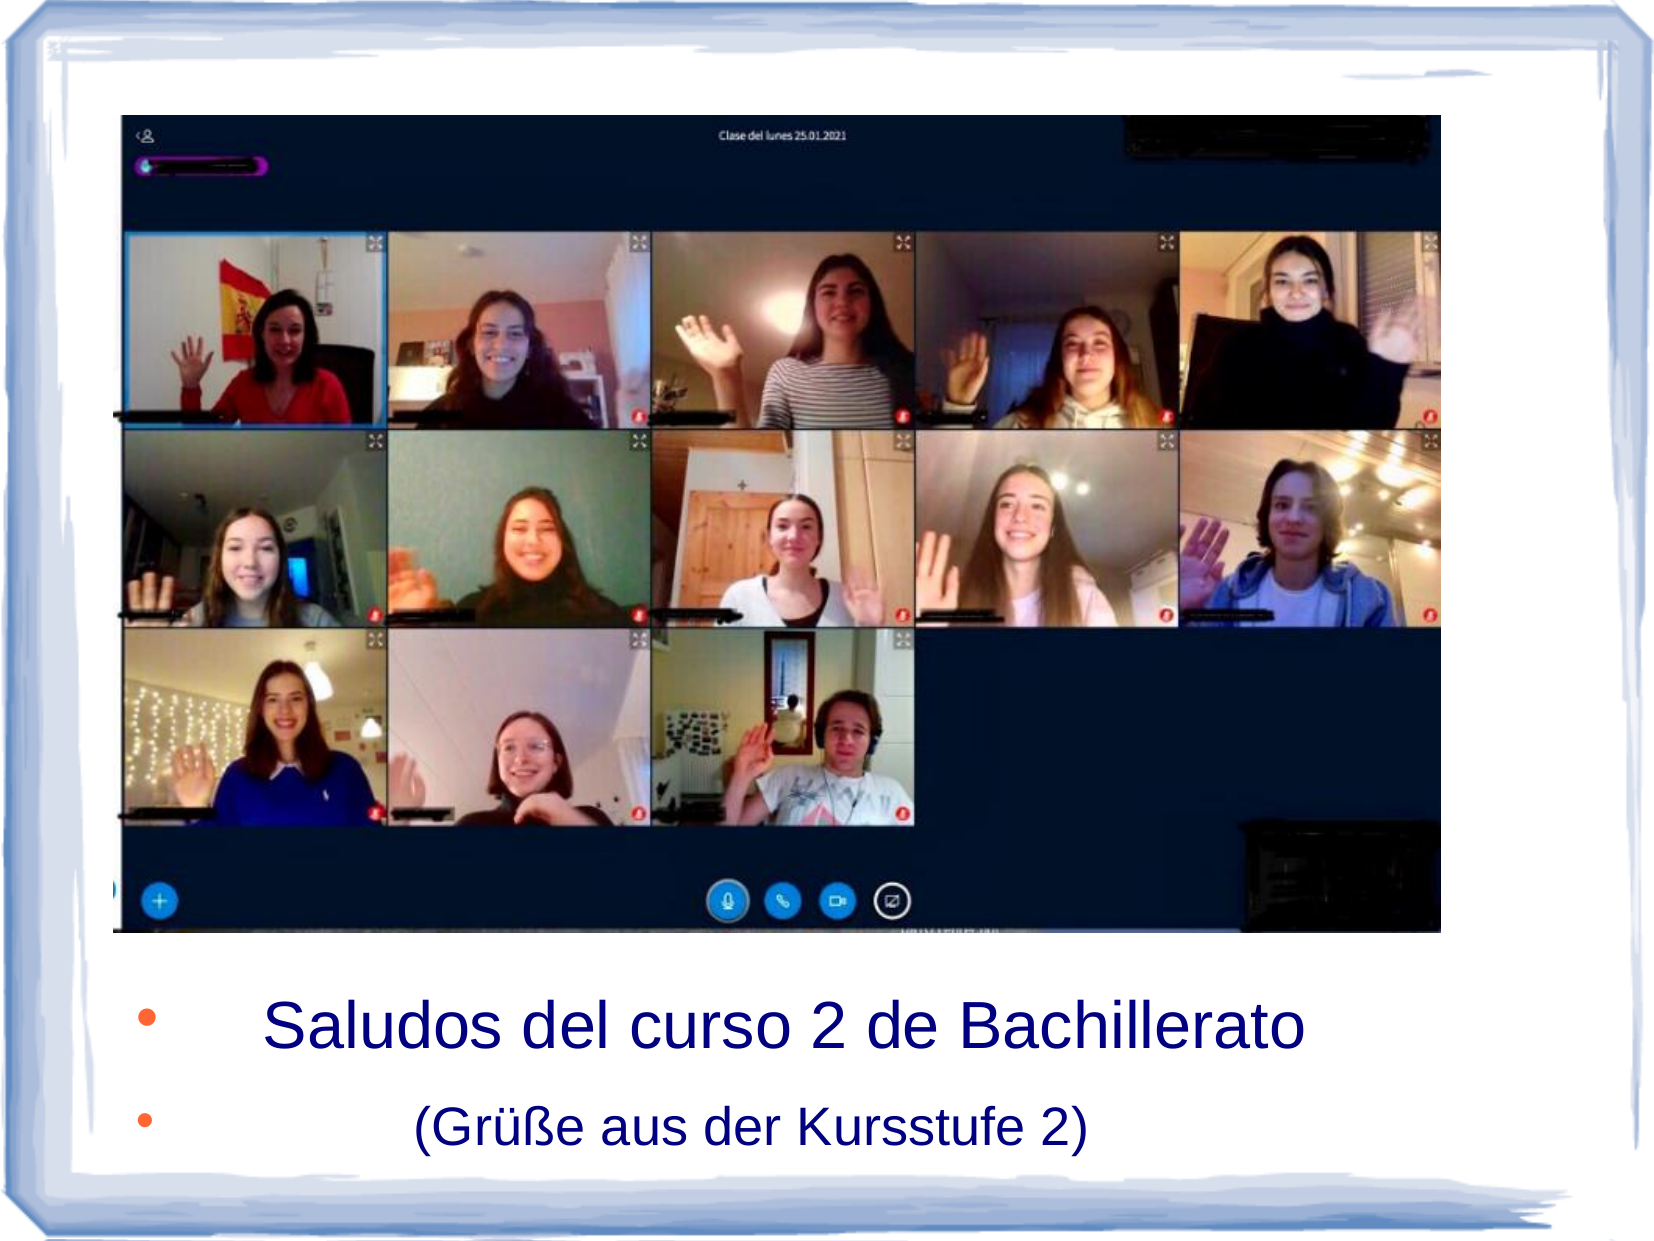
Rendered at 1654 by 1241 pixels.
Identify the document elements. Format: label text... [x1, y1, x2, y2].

picture [0, 0, 1654, 1241]
text_box [82, 49, 1571, 257]
text_box Saludos del curso 2 de Bachillerato (Grüße aus der Kursstufe 2) [118, 324, 1571, 1116]
